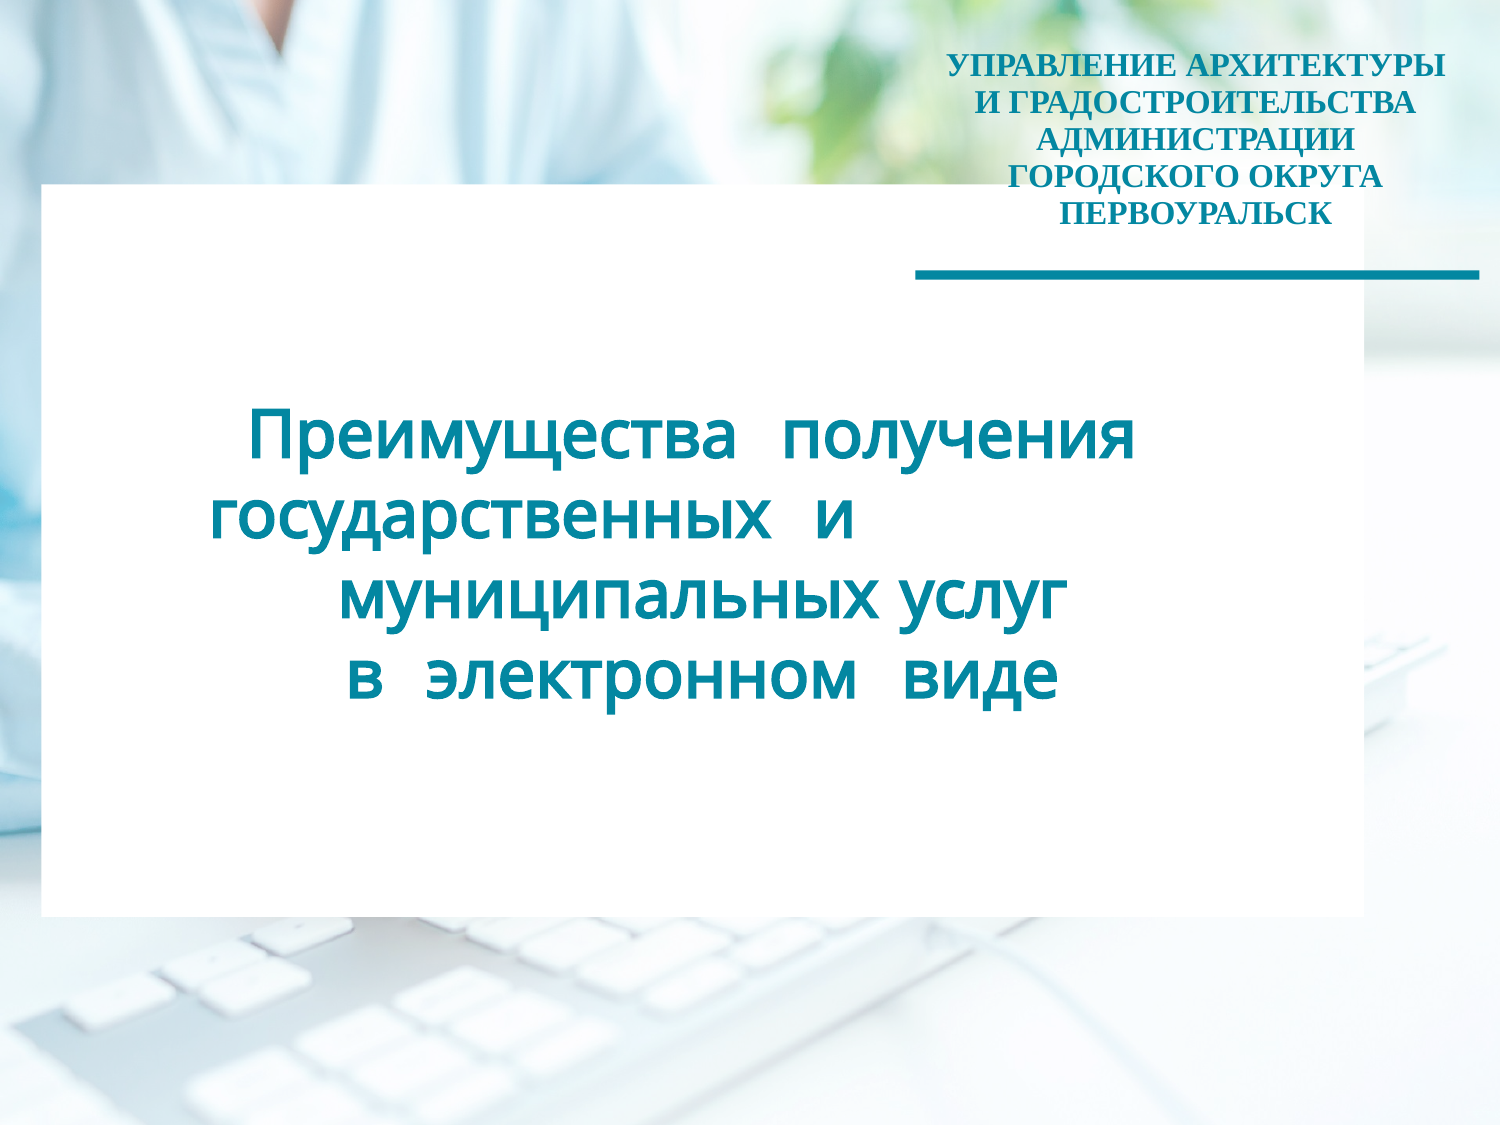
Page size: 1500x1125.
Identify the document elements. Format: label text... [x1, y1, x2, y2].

table_header УПРАВЛЕНИЕ АРХИТЕКТУРЫ И ГРАДОСТРОИТЕЛЬСТВА АДМИНИСТРАЦИИ ГОРОДСКОГО ОКРУГА ПЕРВОУРАЛЬСК [918, 19, 1473, 314]
title Преимущества получения государственных и муниципальных услуг в электронном виде [41, 184, 1365, 917]
